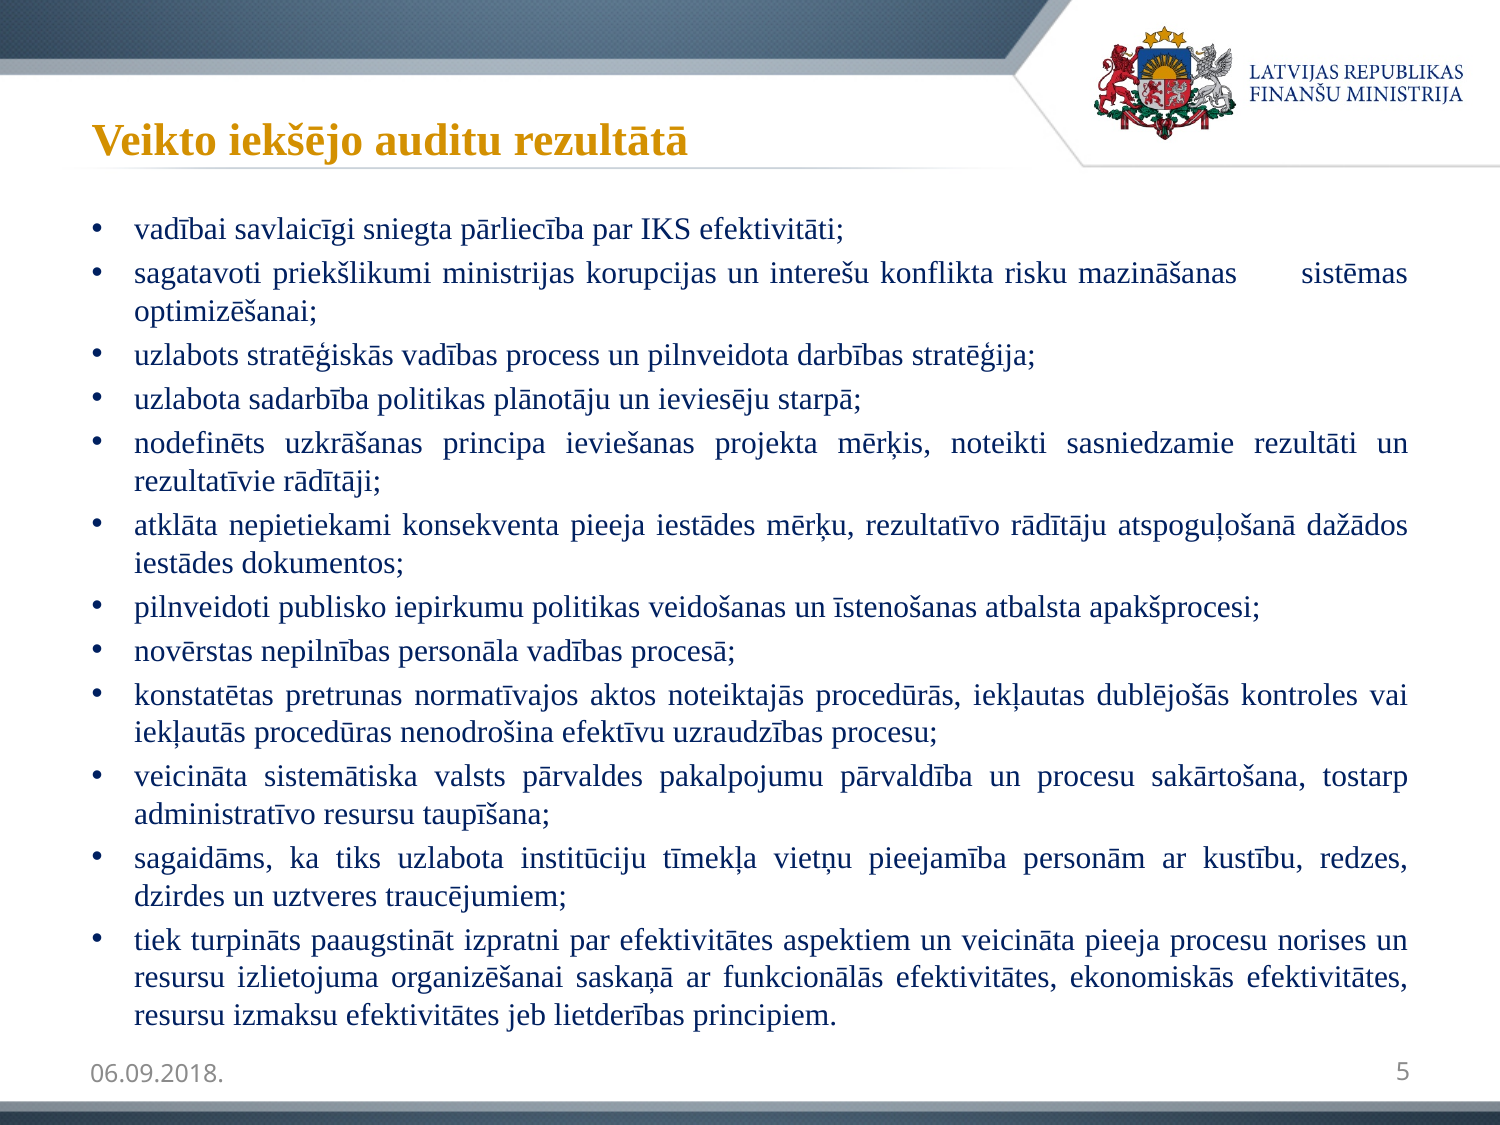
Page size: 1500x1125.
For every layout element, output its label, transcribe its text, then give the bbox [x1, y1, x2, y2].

list vadībai savlaicīgi sniegta pārliecība par IKS efektivitāti; sagatavoti priekšlikumi ministrijas korupcijas un interešu konflikta risku mazināšanas sistēmas optimizēšanai; uzlabots stratēģiskās vadības process un pilnveidota darbības stratēģija; uzlabota sadarbība politikas plānotāju un ieviesēju starpā; nodefinēts uzkrāšanas principa ieviešanas projekta mērķis, noteikti sasniedzamie rezultāti un rezultatīvie rādītāji; atklāta nepietiekami konsekventa pieeja iestādes mērķu, rezultatīvo rādītāju atspoguļošanā dažādos iestādes dokumentos; pilnveidoti publisko iepirkumu politikas veidošanas un īstenošanas atbalsta apakšprocesi; novērstas nepilnības personāla vadības procesā; konstatētas pretrunas normatīvajos aktos noteiktajās procedūrās, iekļautas dublējošās kontroles vai iekļautās procedūras nenodrošina efektīvu uzraudzības procesu; veicināta sistemātiska valsts pārvaldes pakalpojumu pārvaldība un procesu sakārtošana, tostarp administratīvo resursu taupīšana; sagaidāms, ka tiks uzlabota institūciju tīmekļa vietņu pieejamība personām ar kustību, redzes, dzirdes un uztveres traucējumiem; tiek turpināts paaugstināt izpratni par efektivitātes aspektiem un veicināta pieeja procesu norises un resursu izlietojuma organizēšanai saskaņā ar funkcionālās efektivitātes, ekonomiskās efektivitātes, resursu izmaksu efektivitātes jeb lietderības principiem. [76, 156, 1425, 1043]
slide_number 5 [1074, 1043, 1425, 1103]
title Veikto iekšējo auditu rezultātā [76, 101, 1010, 173]
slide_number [75, 1042, 425, 1103]
picture [0, 0, 1500, 1125]
